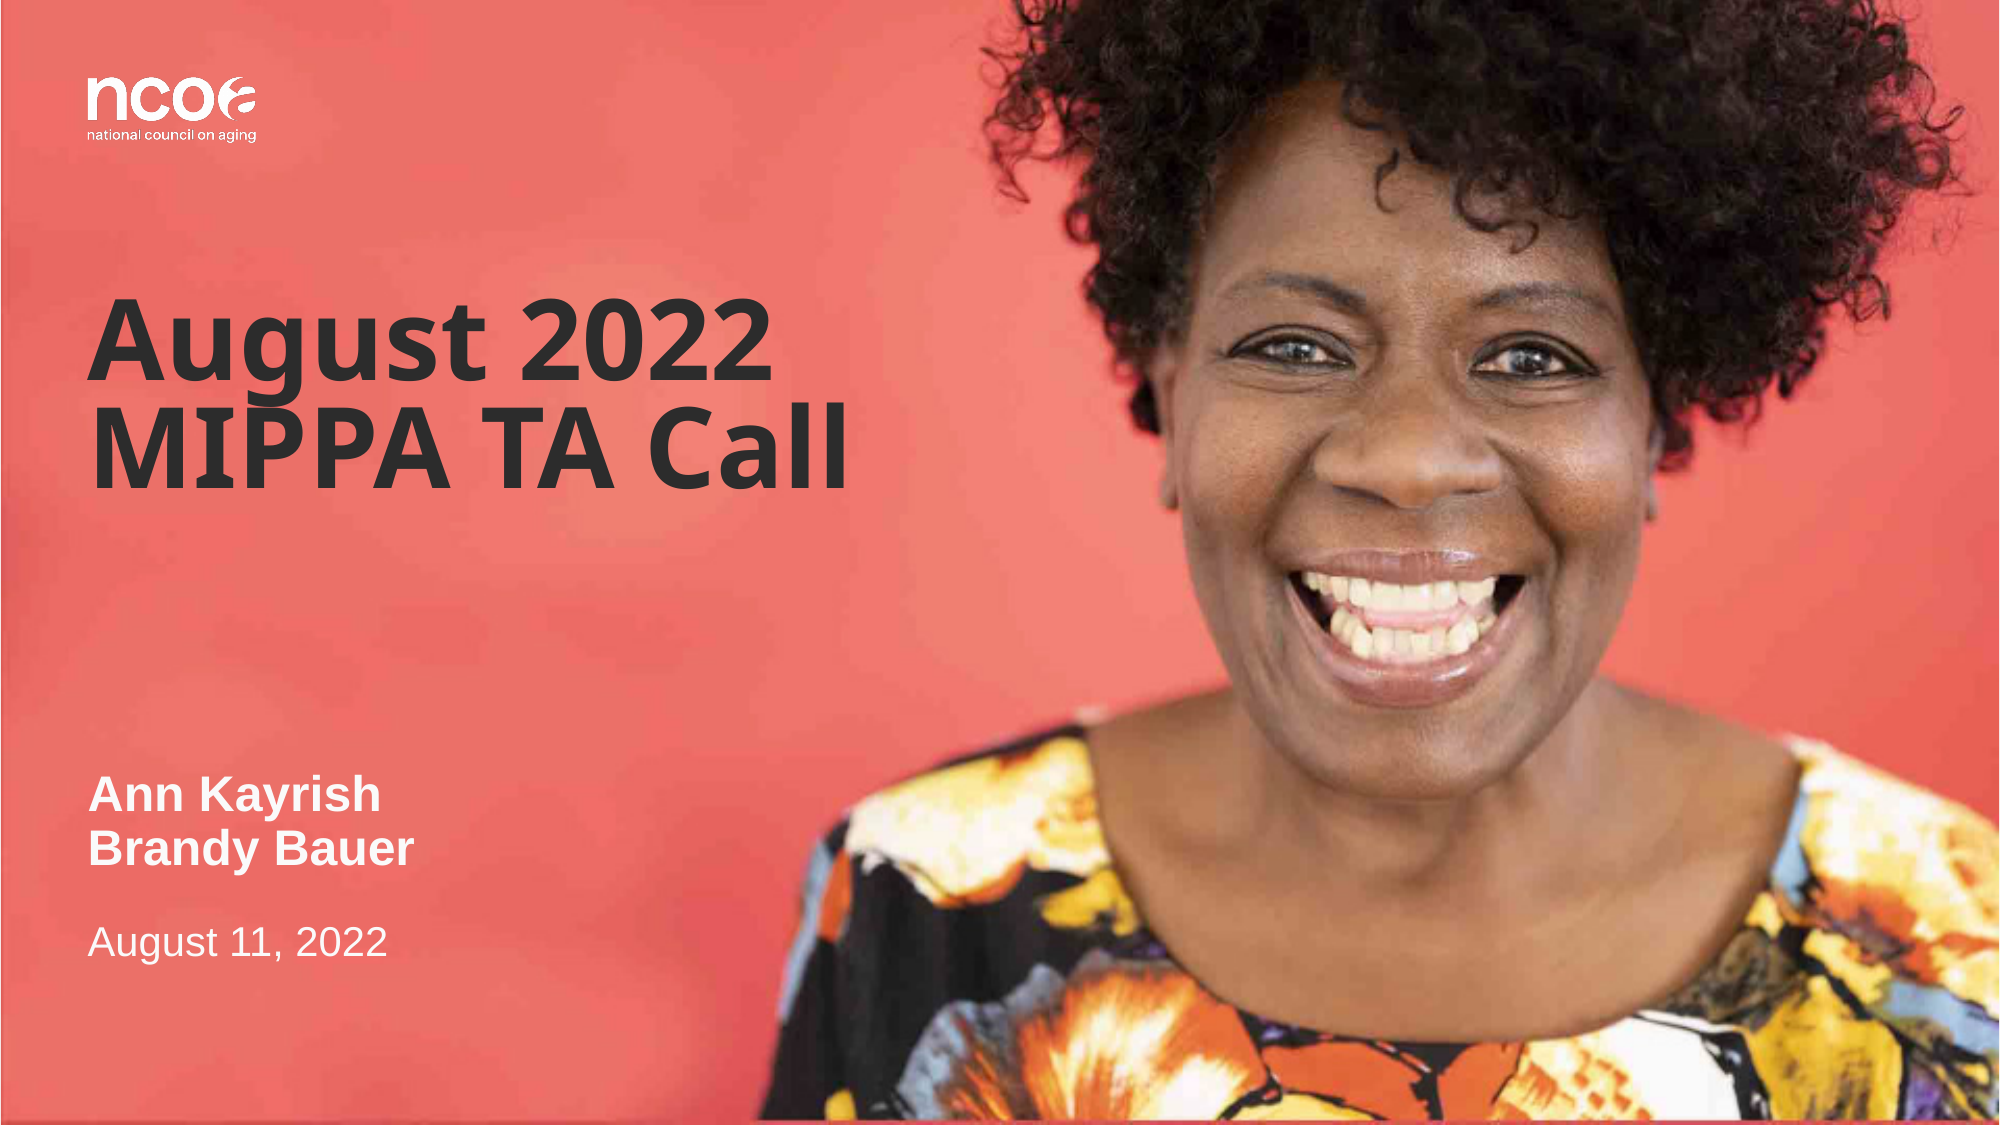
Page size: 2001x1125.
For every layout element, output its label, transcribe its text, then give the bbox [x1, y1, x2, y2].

picture [0, 0, 2000, 1125]
list August 11, 2022 [87, 929, 984, 1040]
list August 2022 MIPPA TA Call [87, 294, 1059, 547]
list Ann Kayrish Brandy Bauer [87, 768, 984, 929]
